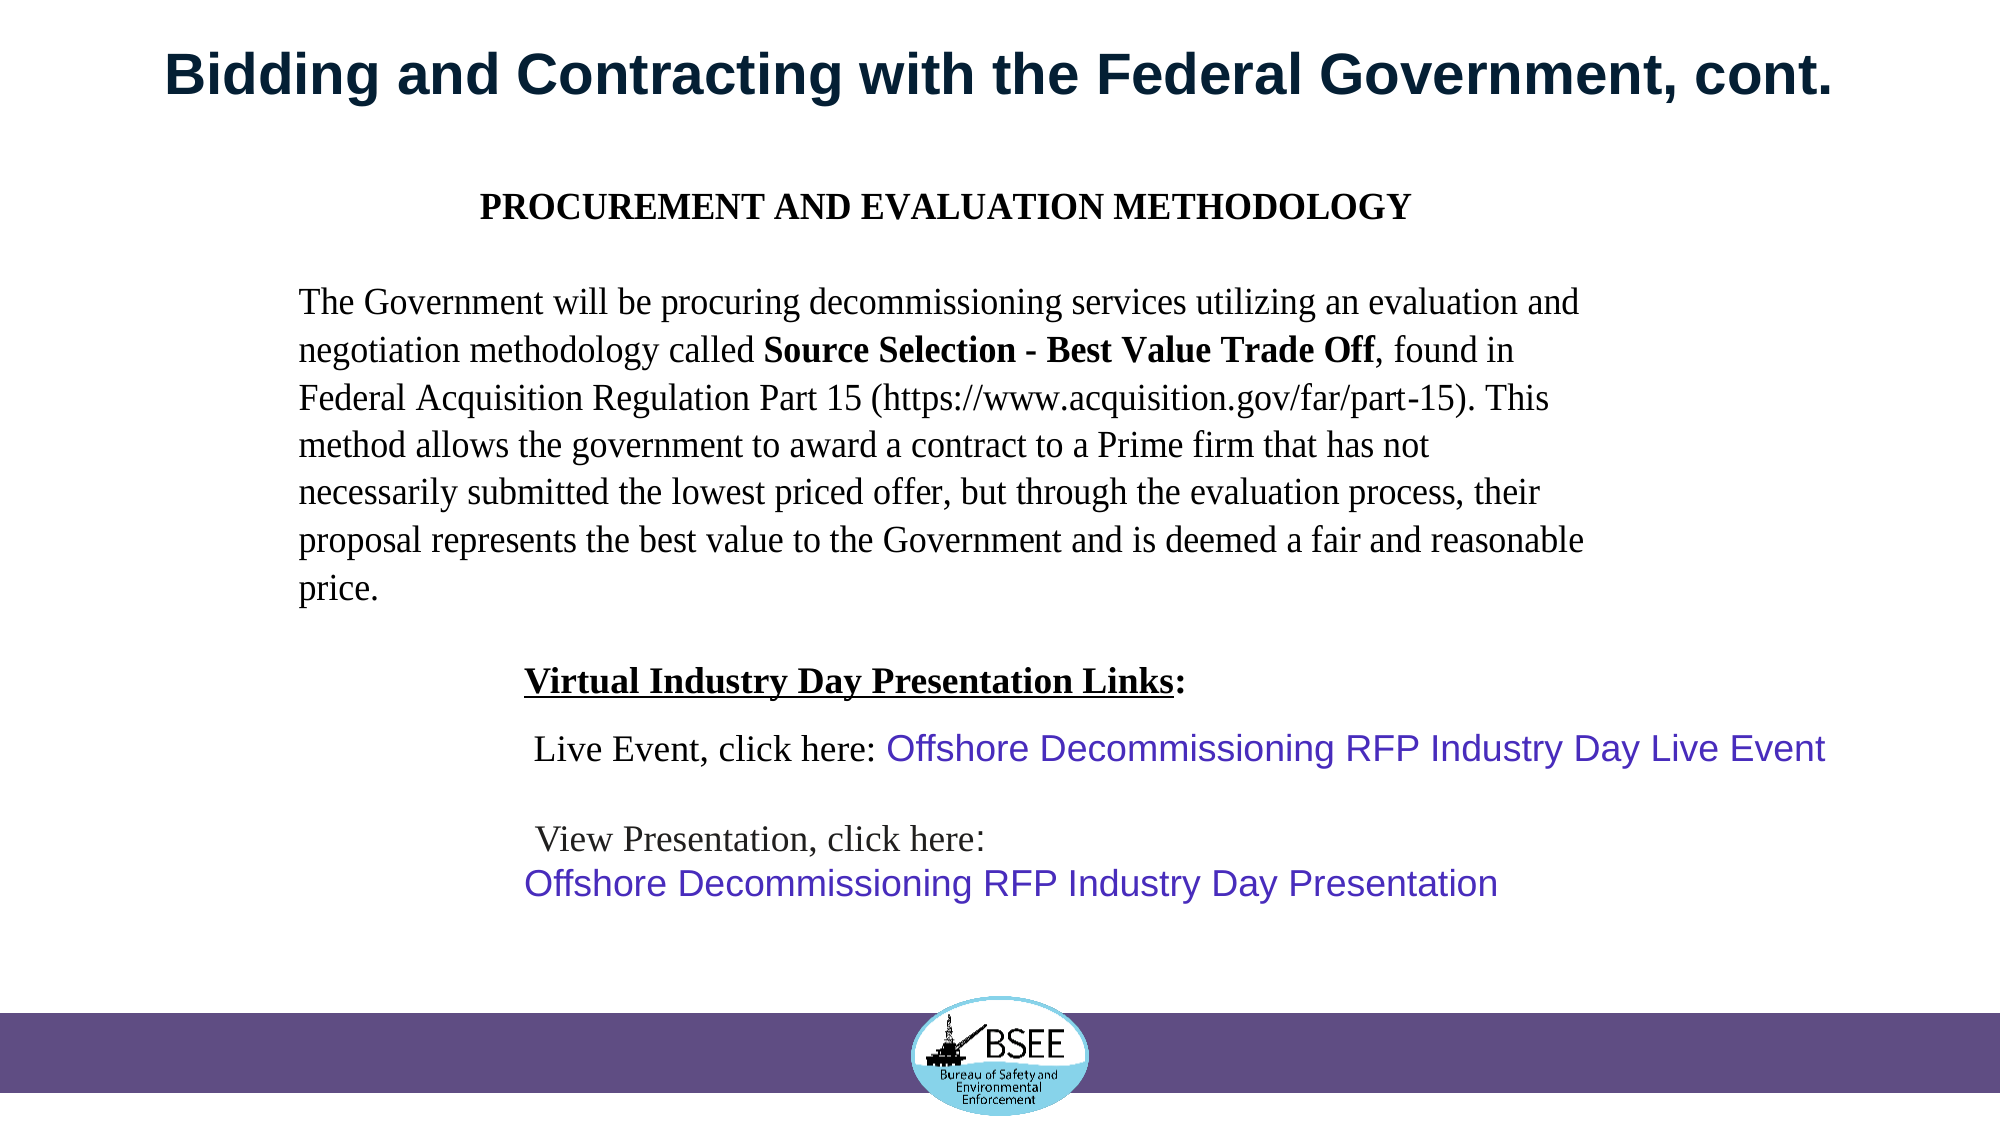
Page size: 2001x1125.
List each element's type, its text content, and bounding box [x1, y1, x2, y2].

text_box Bidding and Contracting with the Federal Government, cont. [0, 28, 2000, 114]
picture [190, 183, 1595, 639]
picture [911, 996, 1089, 1116]
text_box Virtual Industry Day Presentation Links: Live Event, click here: Offshore Decommissioning RFP Industry Day Live Event View Presentation, click here: Offshore Decommissioning RFP Industry Day Presentation [509, 648, 1879, 957]
